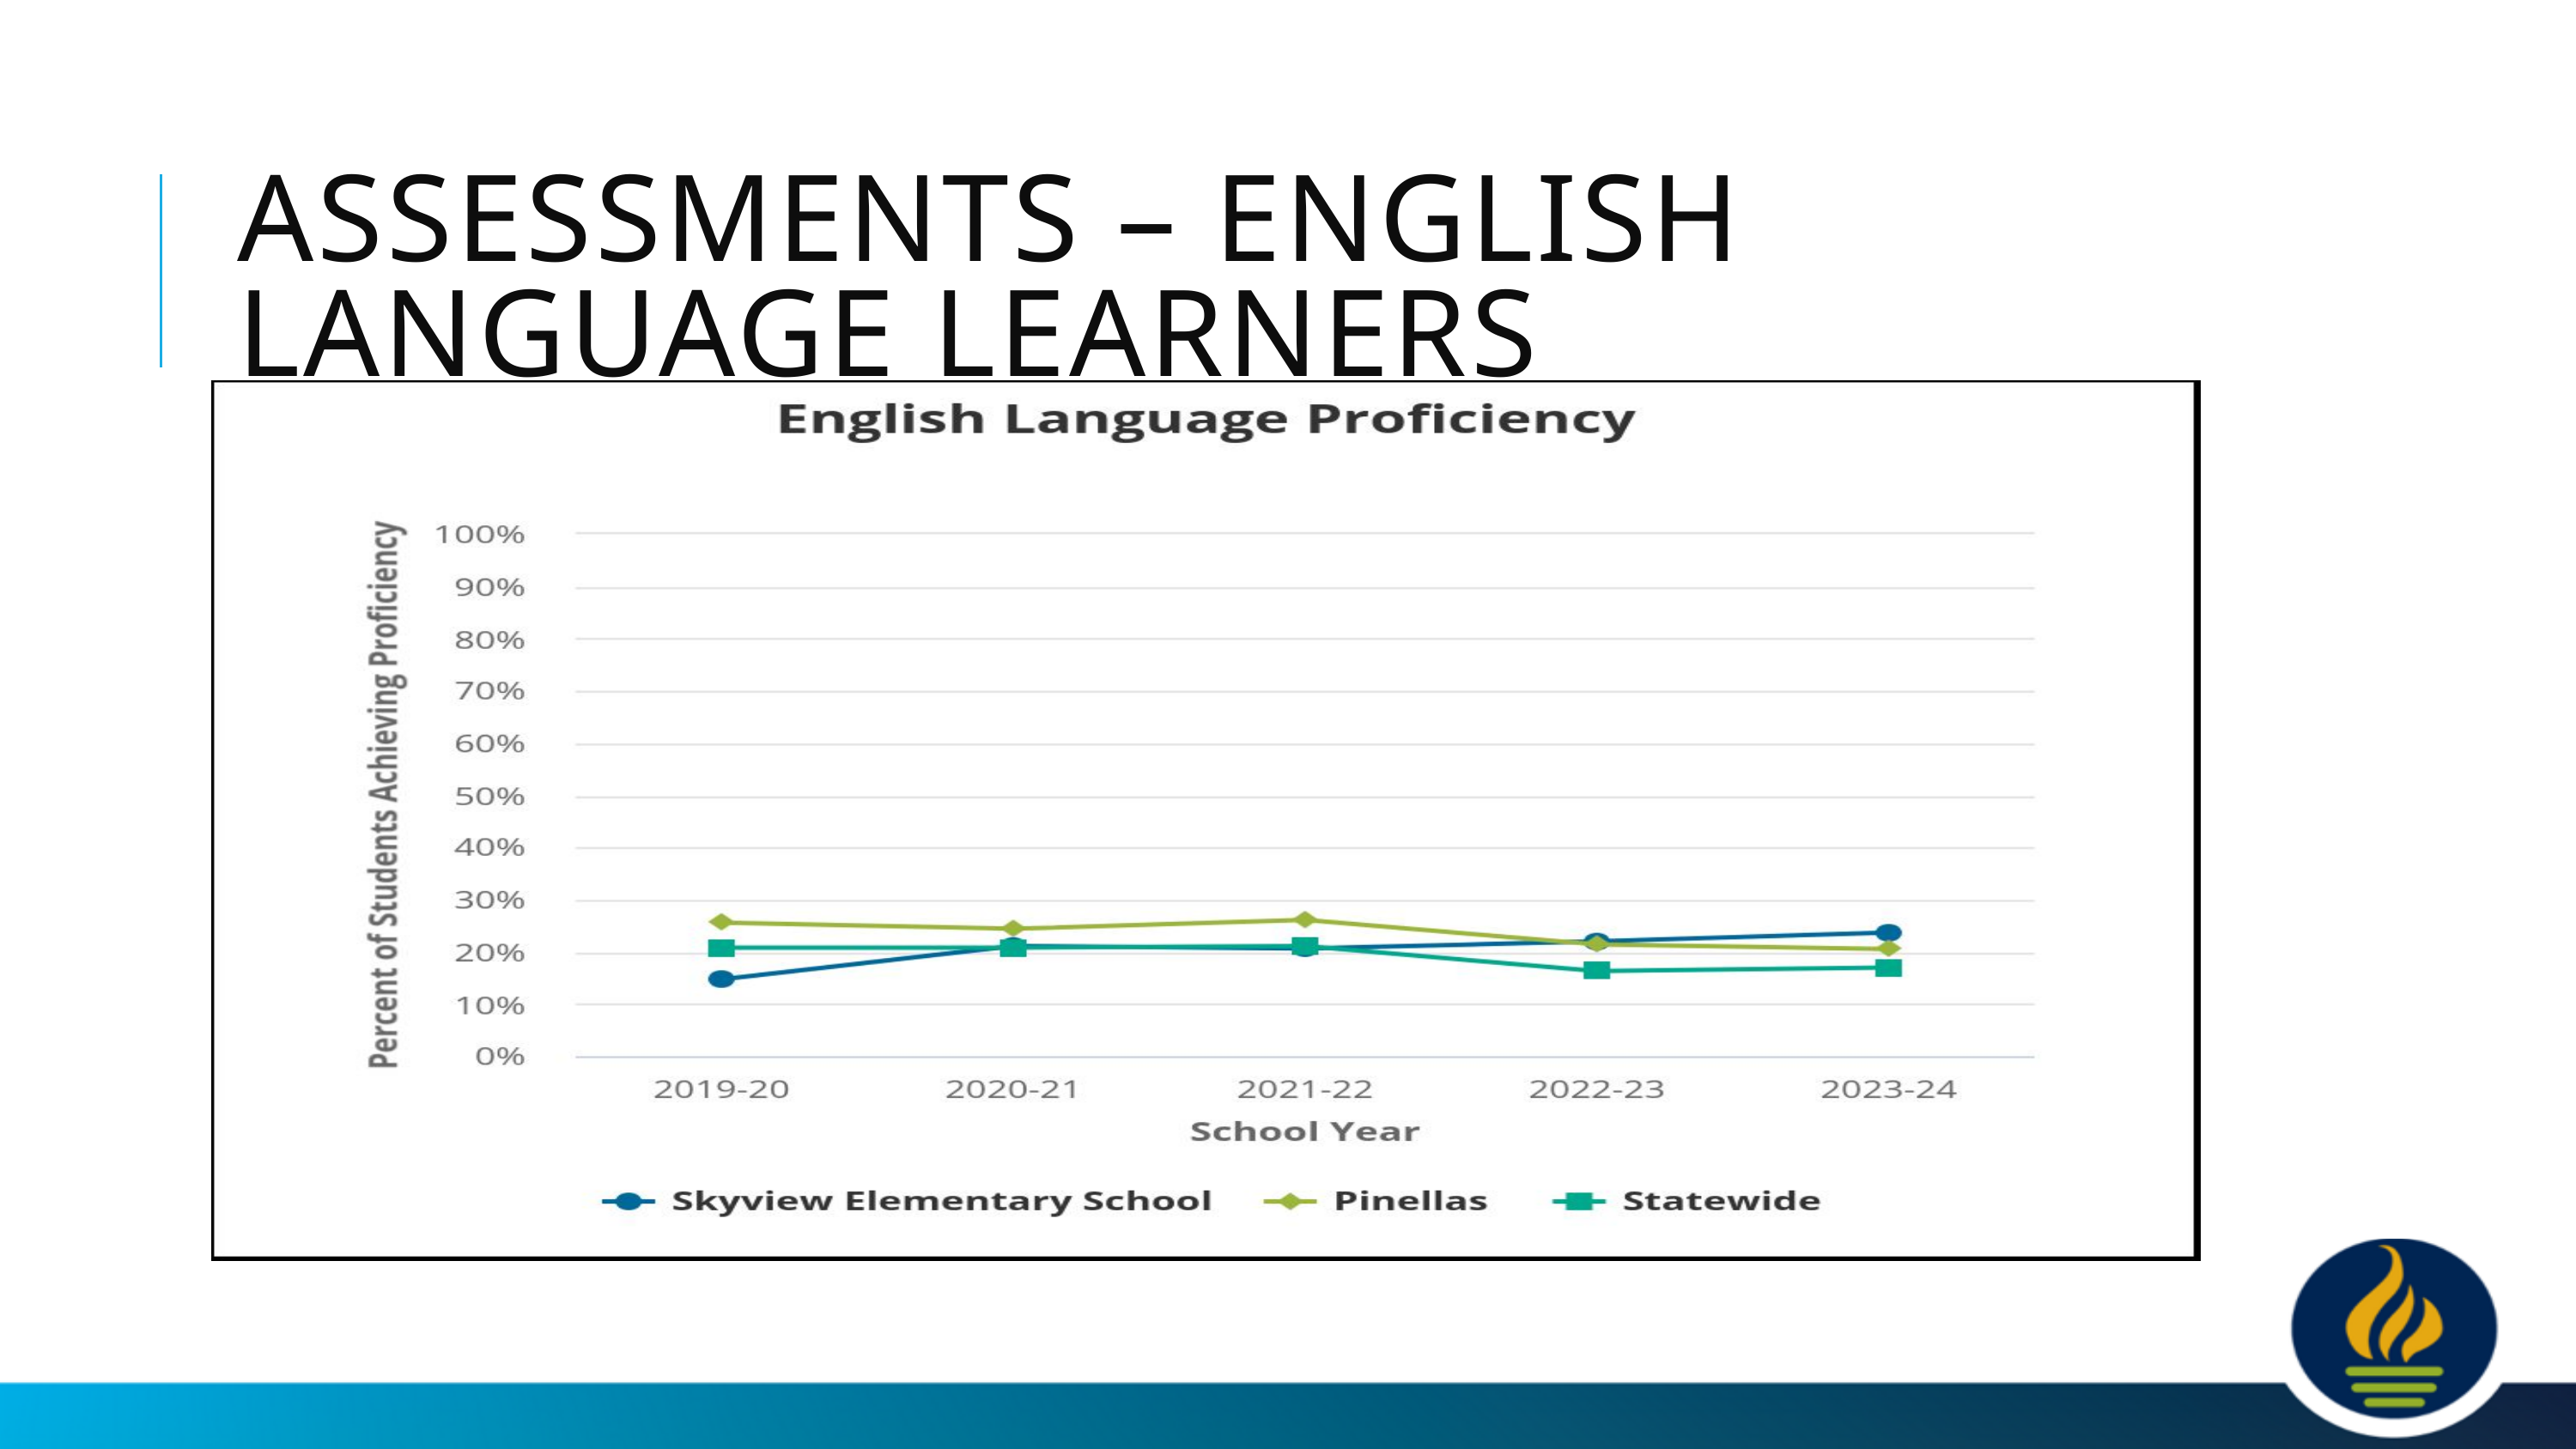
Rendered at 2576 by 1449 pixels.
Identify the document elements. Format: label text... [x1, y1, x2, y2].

title assessments – English language learners [211, 155, 2265, 414]
picture [0, 380, 2576, 1449]
picture [2012, 1406, 2018, 1411]
